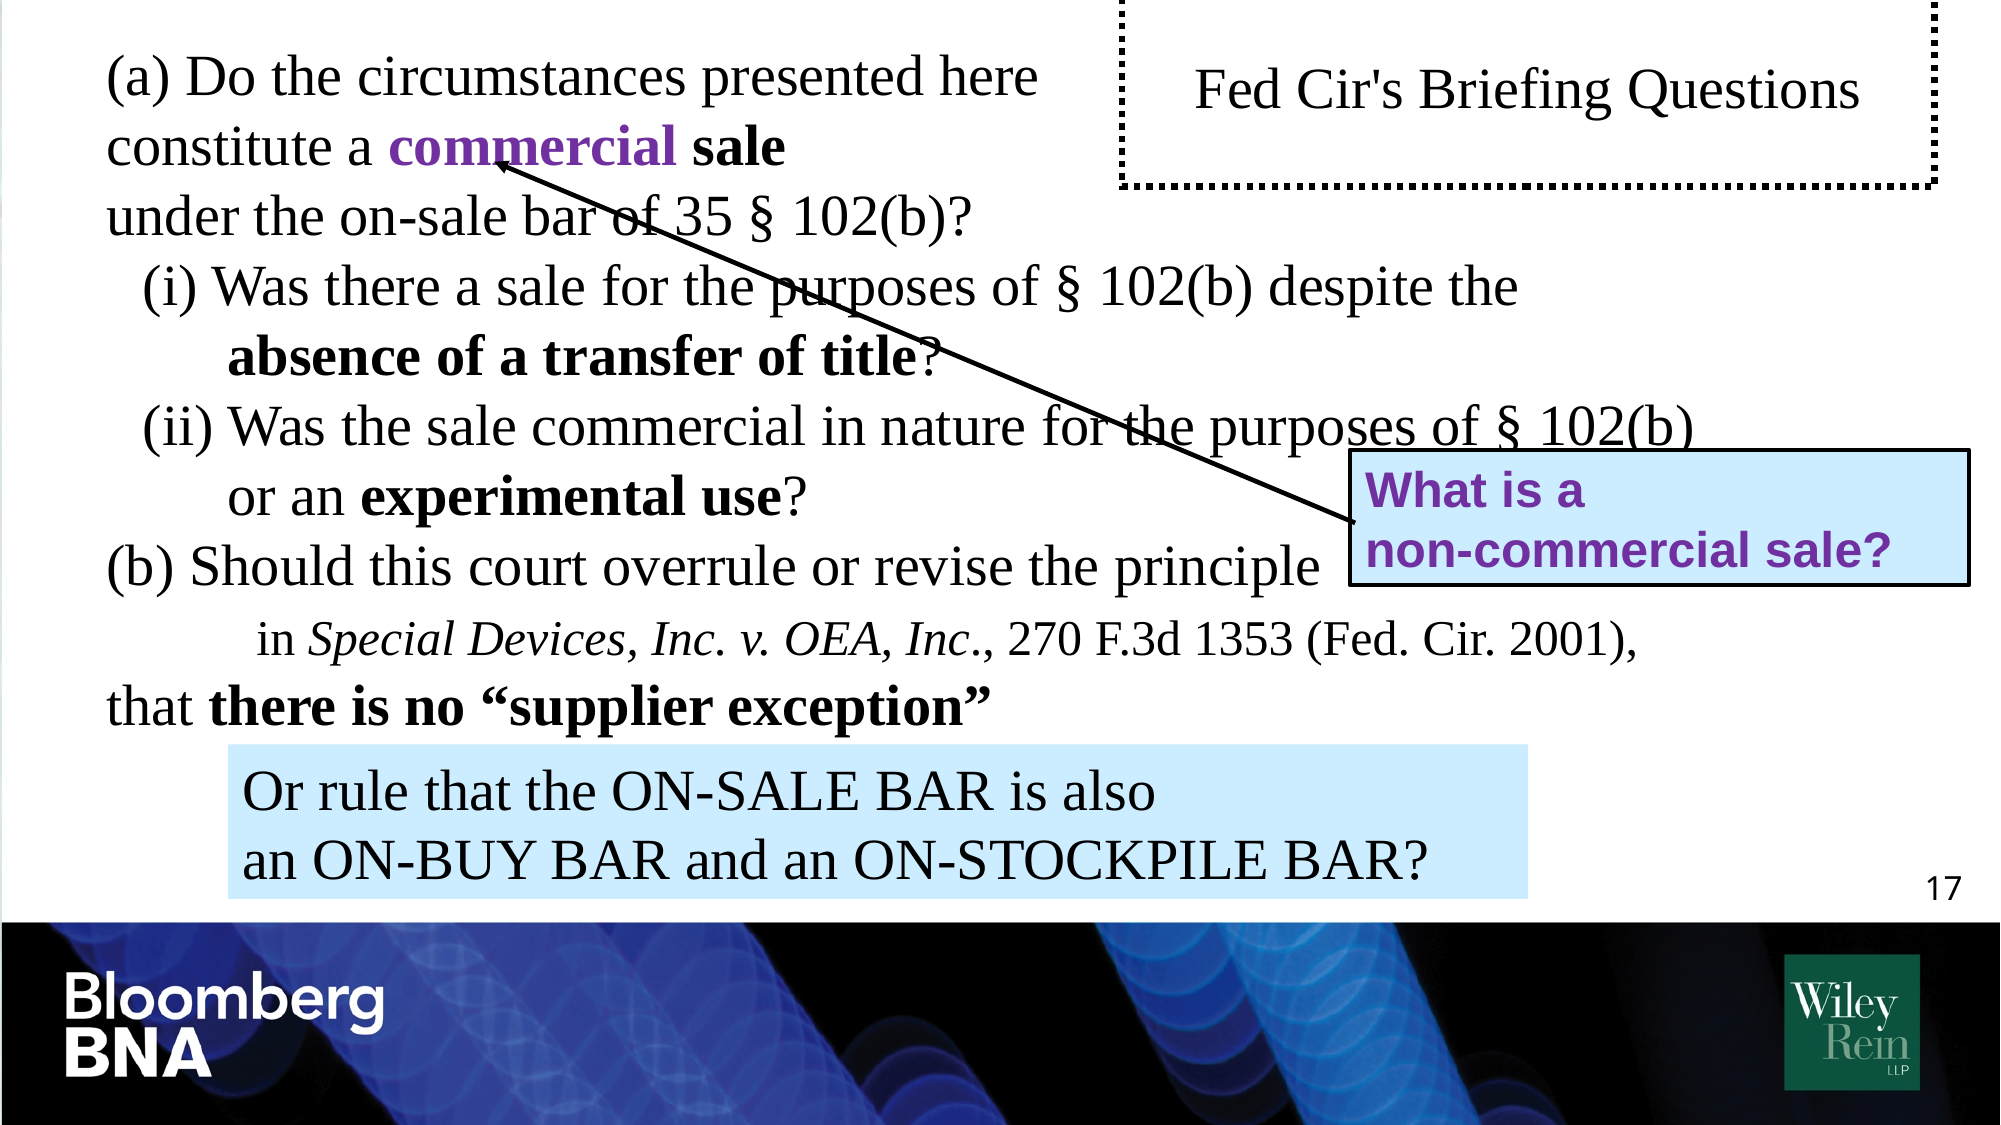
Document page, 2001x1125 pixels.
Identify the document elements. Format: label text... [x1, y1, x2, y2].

text_box What is a non-commercial sale? [494, 160, 1969, 585]
picture [1, 0, 2000, 1125]
text_box Or rule that the ON-SALE BAR is also an ON-BUY BAR and an ON-STOCKPILE BAR? [228, 744, 1529, 899]
list (a) Do the circumstances presented here constitute a commercial sale under the on-sale bar of 35 § 102(b)? (i) Was there a sale for the purposes of § 102(b) despite the absence of a transfer of title? (ii) Was the sale commercial in nature for the purposes of § 102(b) or an experimental use? (b) Should this court overrule or revise the principle in Special Devices, Inc. v. OEA, Inc., 270 F.3d 1353 (Fed. Cir. 2001), that there is no “supplier exception” to the on-sale bar of 35 U.S.C. § 102(b)? [62, 29, 1776, 823]
title Fed Cir's Briefing Questions [1119, 0, 1938, 190]
